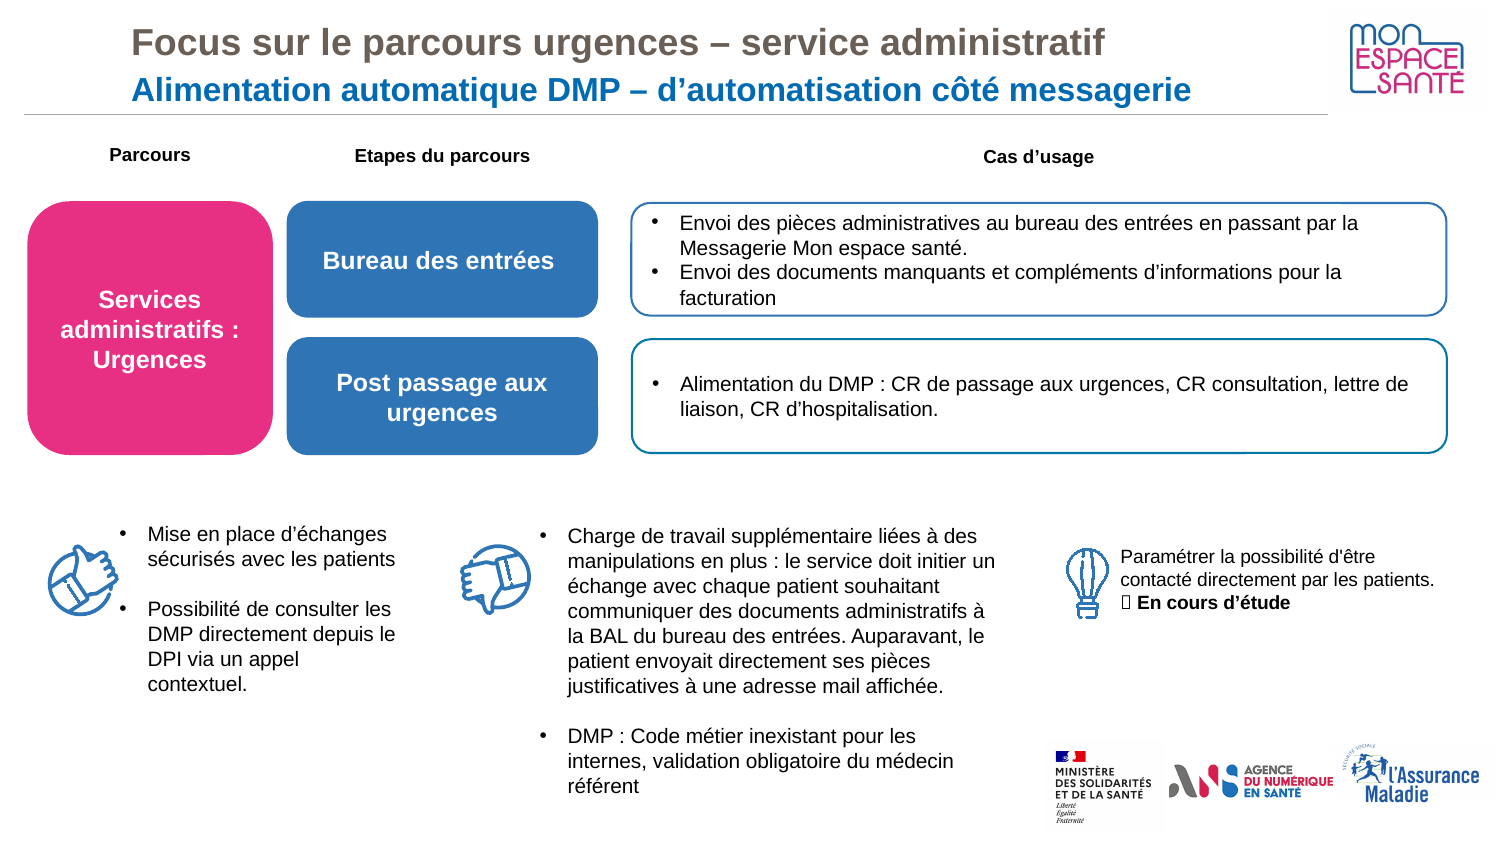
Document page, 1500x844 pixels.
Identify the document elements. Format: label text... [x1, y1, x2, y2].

text_box Bureau des entrées [286, 200, 599, 318]
title Focus sur le parcours urgences – service administratif Alimentation automatique DMP – d’automatisation côté messagerie [131, 9, 1353, 109]
text_box Services administratifs : Urgences [27, 201, 273, 456]
picture [1169, 740, 1493, 811]
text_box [48, 527, 412, 714]
text_box Cas d’usage [631, 126, 1447, 185]
picture [1045, 740, 1164, 834]
text_box Paramétrer la possibilité d'être contacté directement par les patients.  En cours d’étude [1108, 516, 1457, 642]
text_box Envoi des pièces administratives au bureau des entrées en passant par la Messagerie Mon espace santé. Envoi des documents manquants et compléments d’informations pour la facturation [629, 200, 1449, 318]
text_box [459, 520, 1014, 801]
text_box Etapes du parcours [288, 126, 596, 183]
text_box Post passage aux urgences [286, 337, 599, 456]
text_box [1066, 547, 1109, 619]
text_box Alimentation du DMP : CR de passage aux urgences, CR consultation, lettre de liaison, CR d’hospitalisation. [629, 337, 1450, 456]
text_box Parcours [29, 126, 271, 182]
